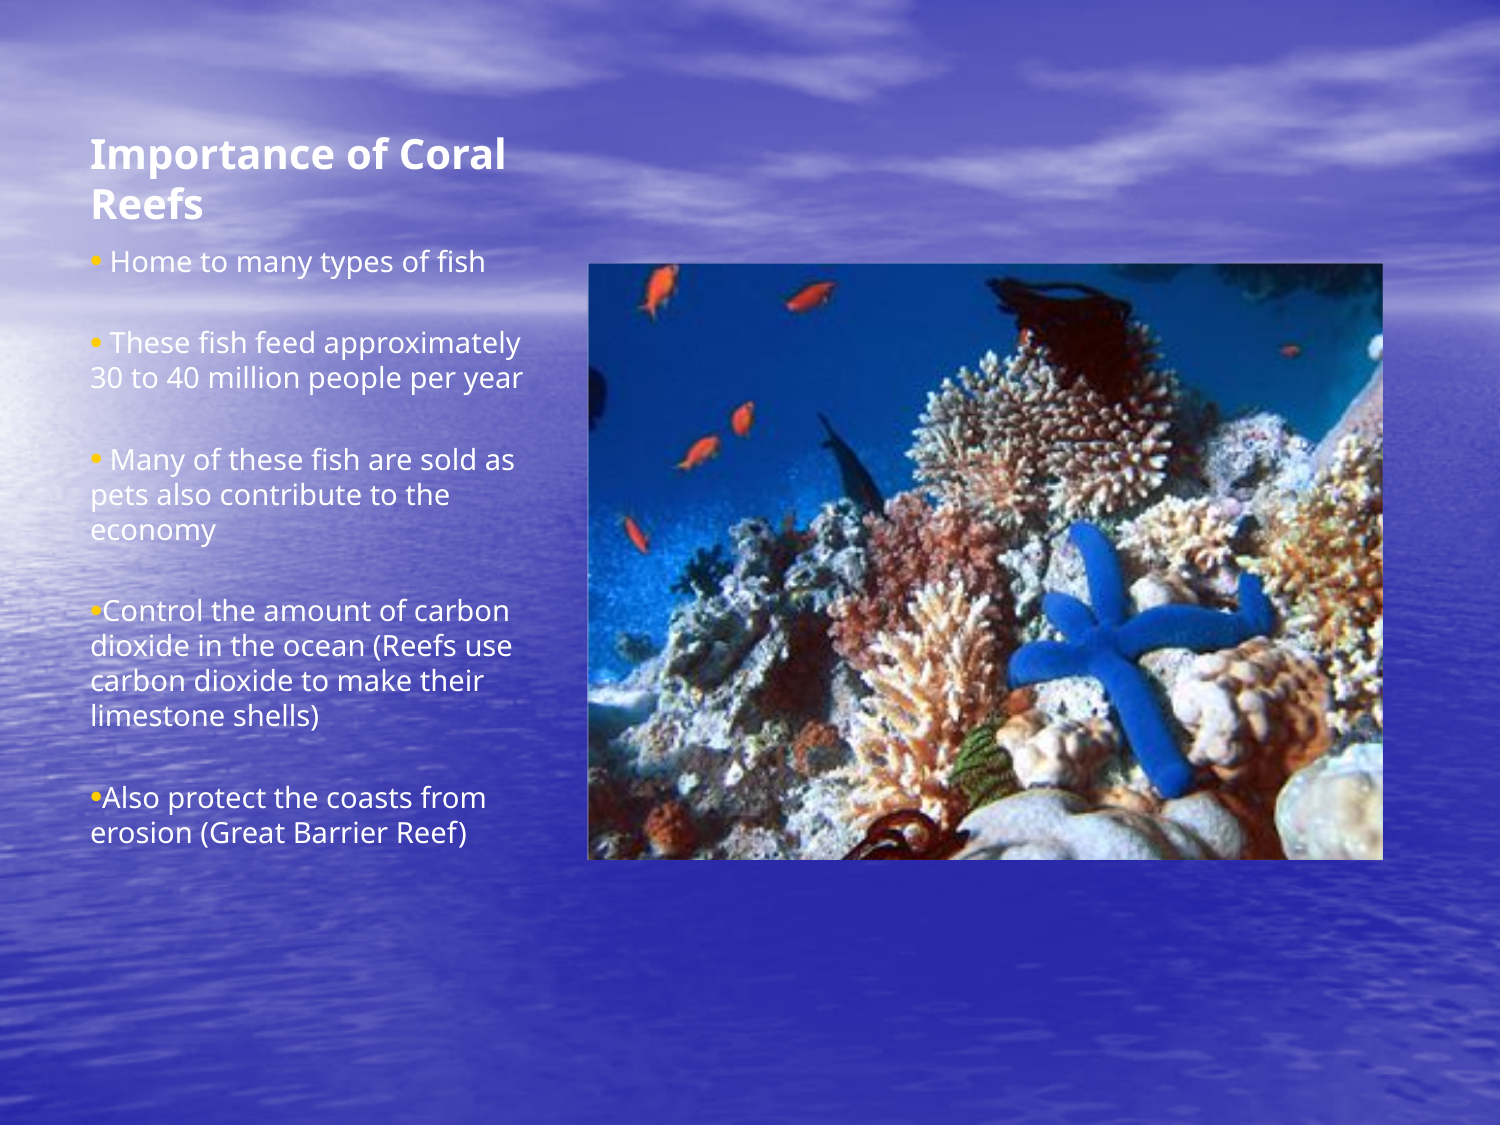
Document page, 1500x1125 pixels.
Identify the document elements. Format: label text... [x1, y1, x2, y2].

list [686, 163, 1284, 959]
picture [589, 264, 686, 860]
picture [1284, 264, 1382, 860]
title Importance of Coral Reefs [74, 44, 569, 235]
list Home to many types of fish These fish feed approximately 30 to 40 million people per year Many of these fish are sold as pets also contribute to the economy Control the amount of carbon dioxide in the ocean (Reefs use carbon dioxide to make their limestone shells) Also protect the coasts from erosion (Great Barrier Reef) [74, 235, 569, 1006]
